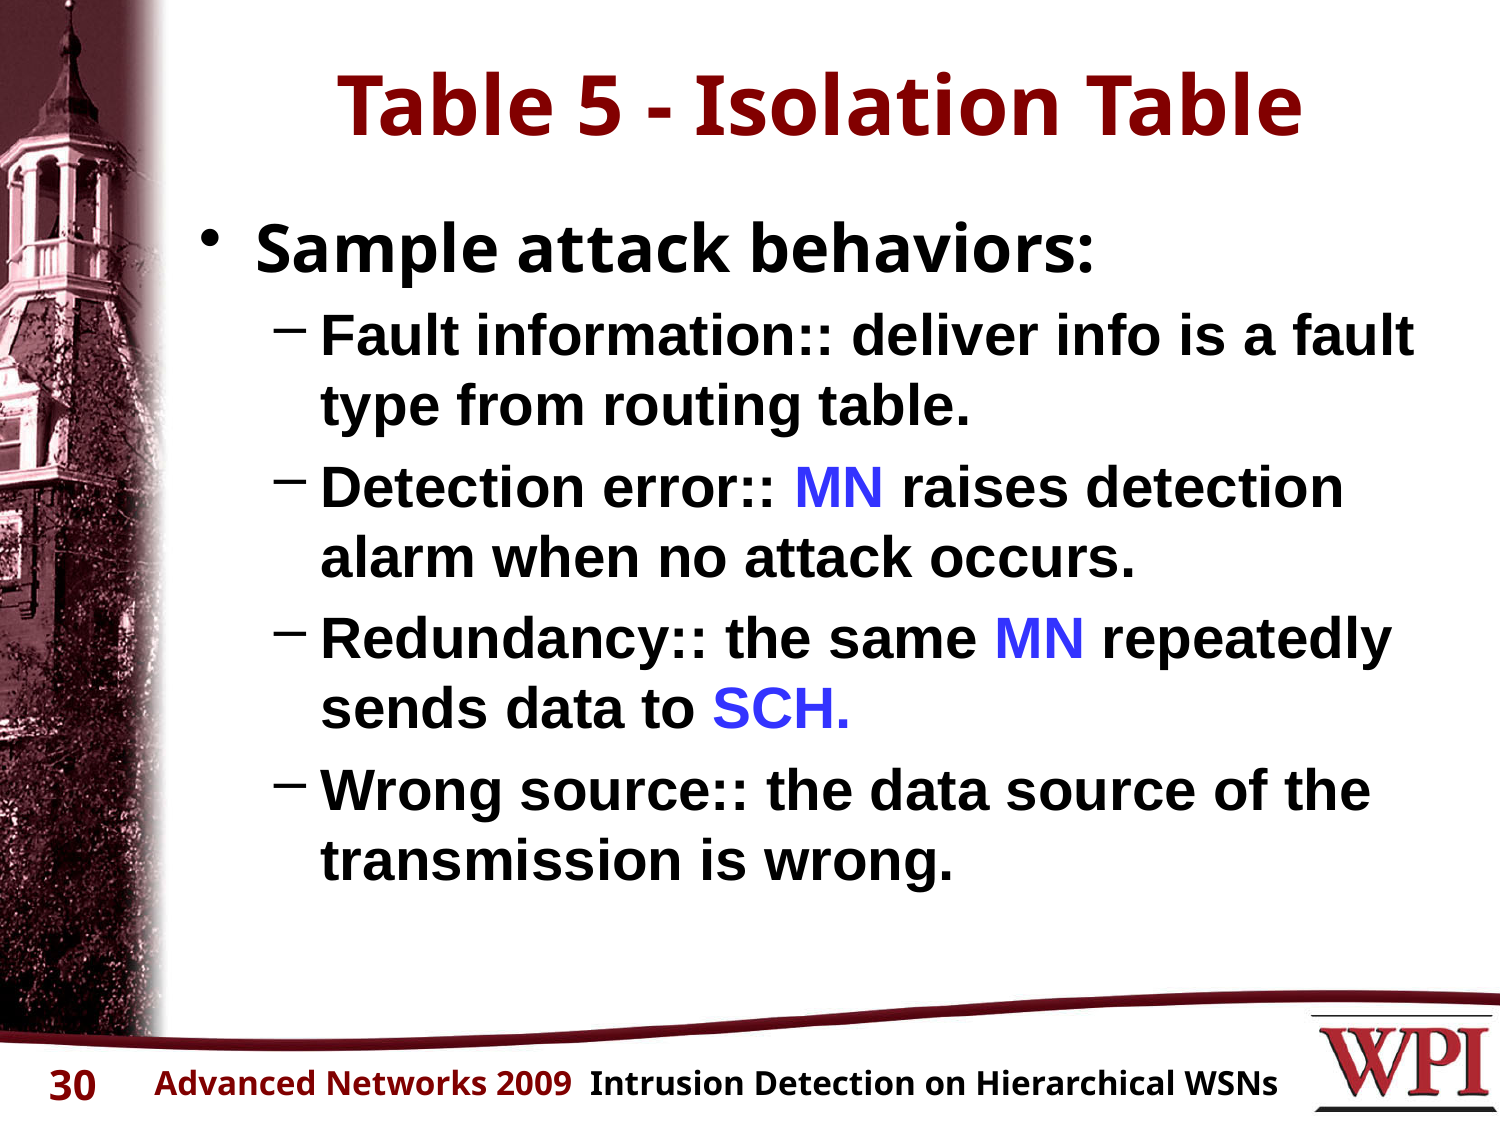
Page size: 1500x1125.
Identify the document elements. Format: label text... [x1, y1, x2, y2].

title Table 5 - Isolation Table [159, 18, 1483, 185]
footer Advanced Networks 2009 Intrusion Detection on Hierarchical WSNs [128, 1053, 1306, 1114]
slide_number 30 [0, 1051, 113, 1125]
picture [0, 0, 1500, 1125]
list Sample attack behaviors: Fault information:: deliver info is a fault type from routing table. Detection error:: MN raises detection alarm when no attack occurs. Redundancy:: the same MN repeatedly sends data to SCH. Wrong source:: the data source of the transmission is wrong. [183, 197, 1460, 941]
